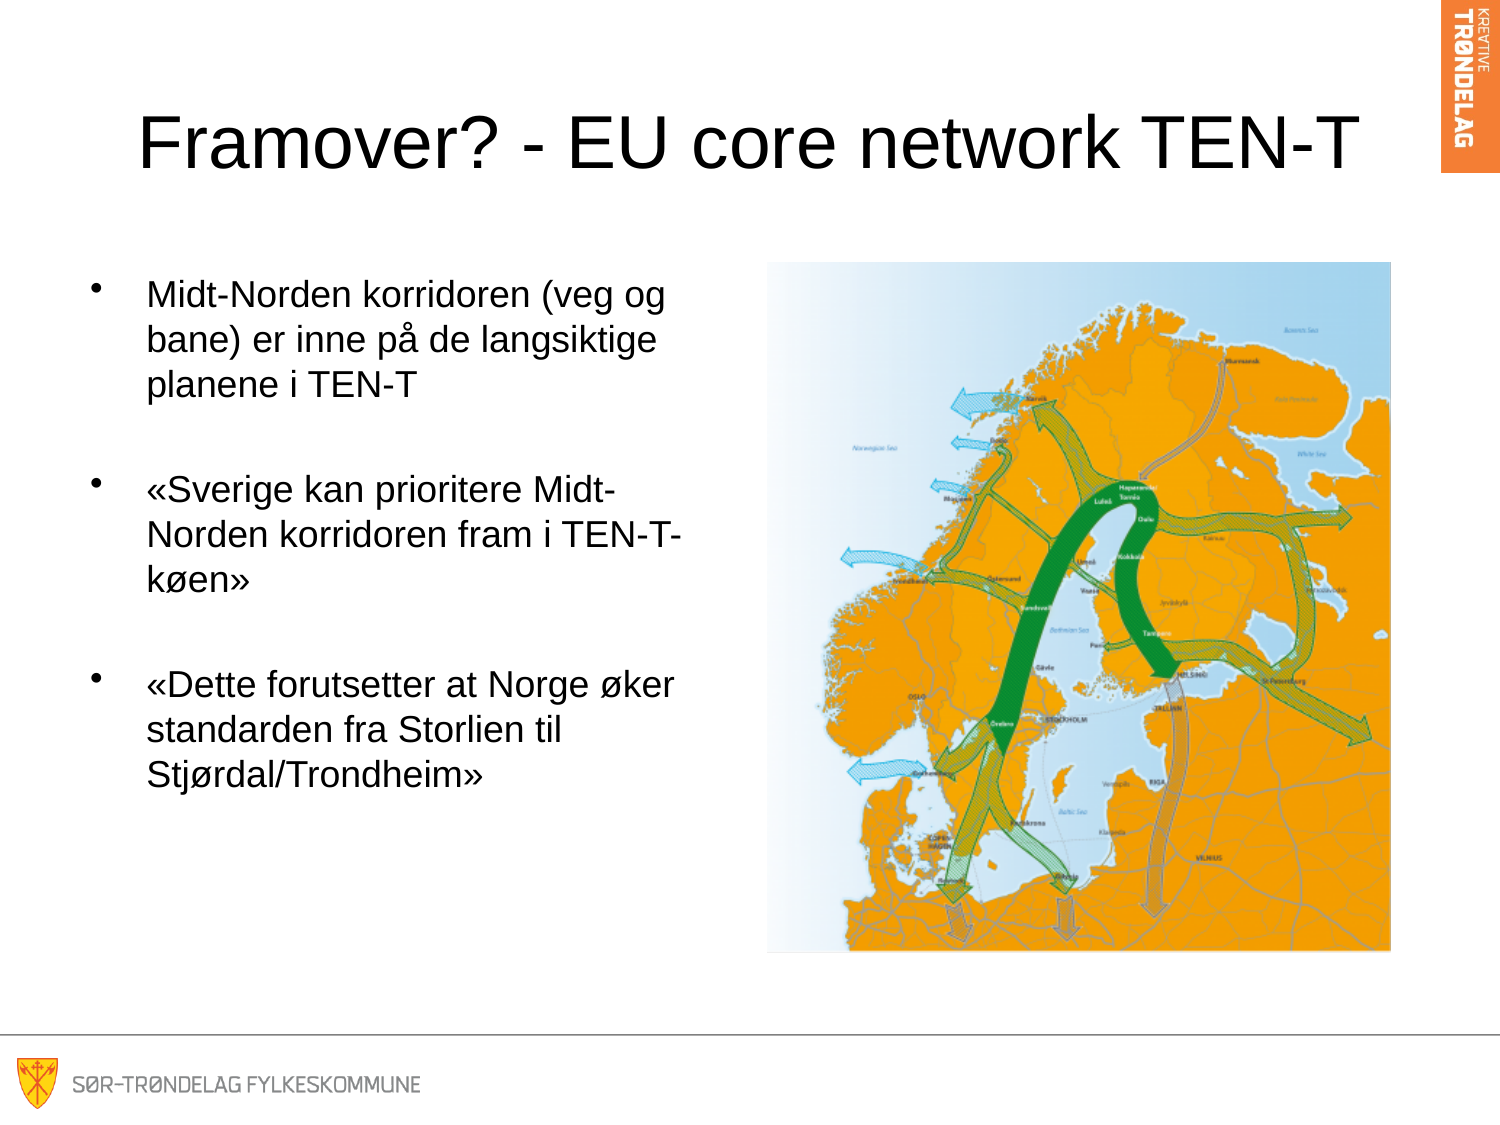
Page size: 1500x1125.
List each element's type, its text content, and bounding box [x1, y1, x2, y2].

list Midt-Norden korridoren (veg og bane) er inne på de langsiktige planene i TEN-T «Sverige kan prioritere Midt-Norden korridoren fram i TEN-T-køen» «Dette forutsetter at Norge øker standarden fra Storlien til Stjørdal/Trondheim» [75, 262, 738, 965]
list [767, 262, 1421, 965]
picture [17, 1058, 420, 1109]
picture [1441, 0, 1500, 173]
title Framover? - EU core network TEN-T [75, 45, 1425, 233]
